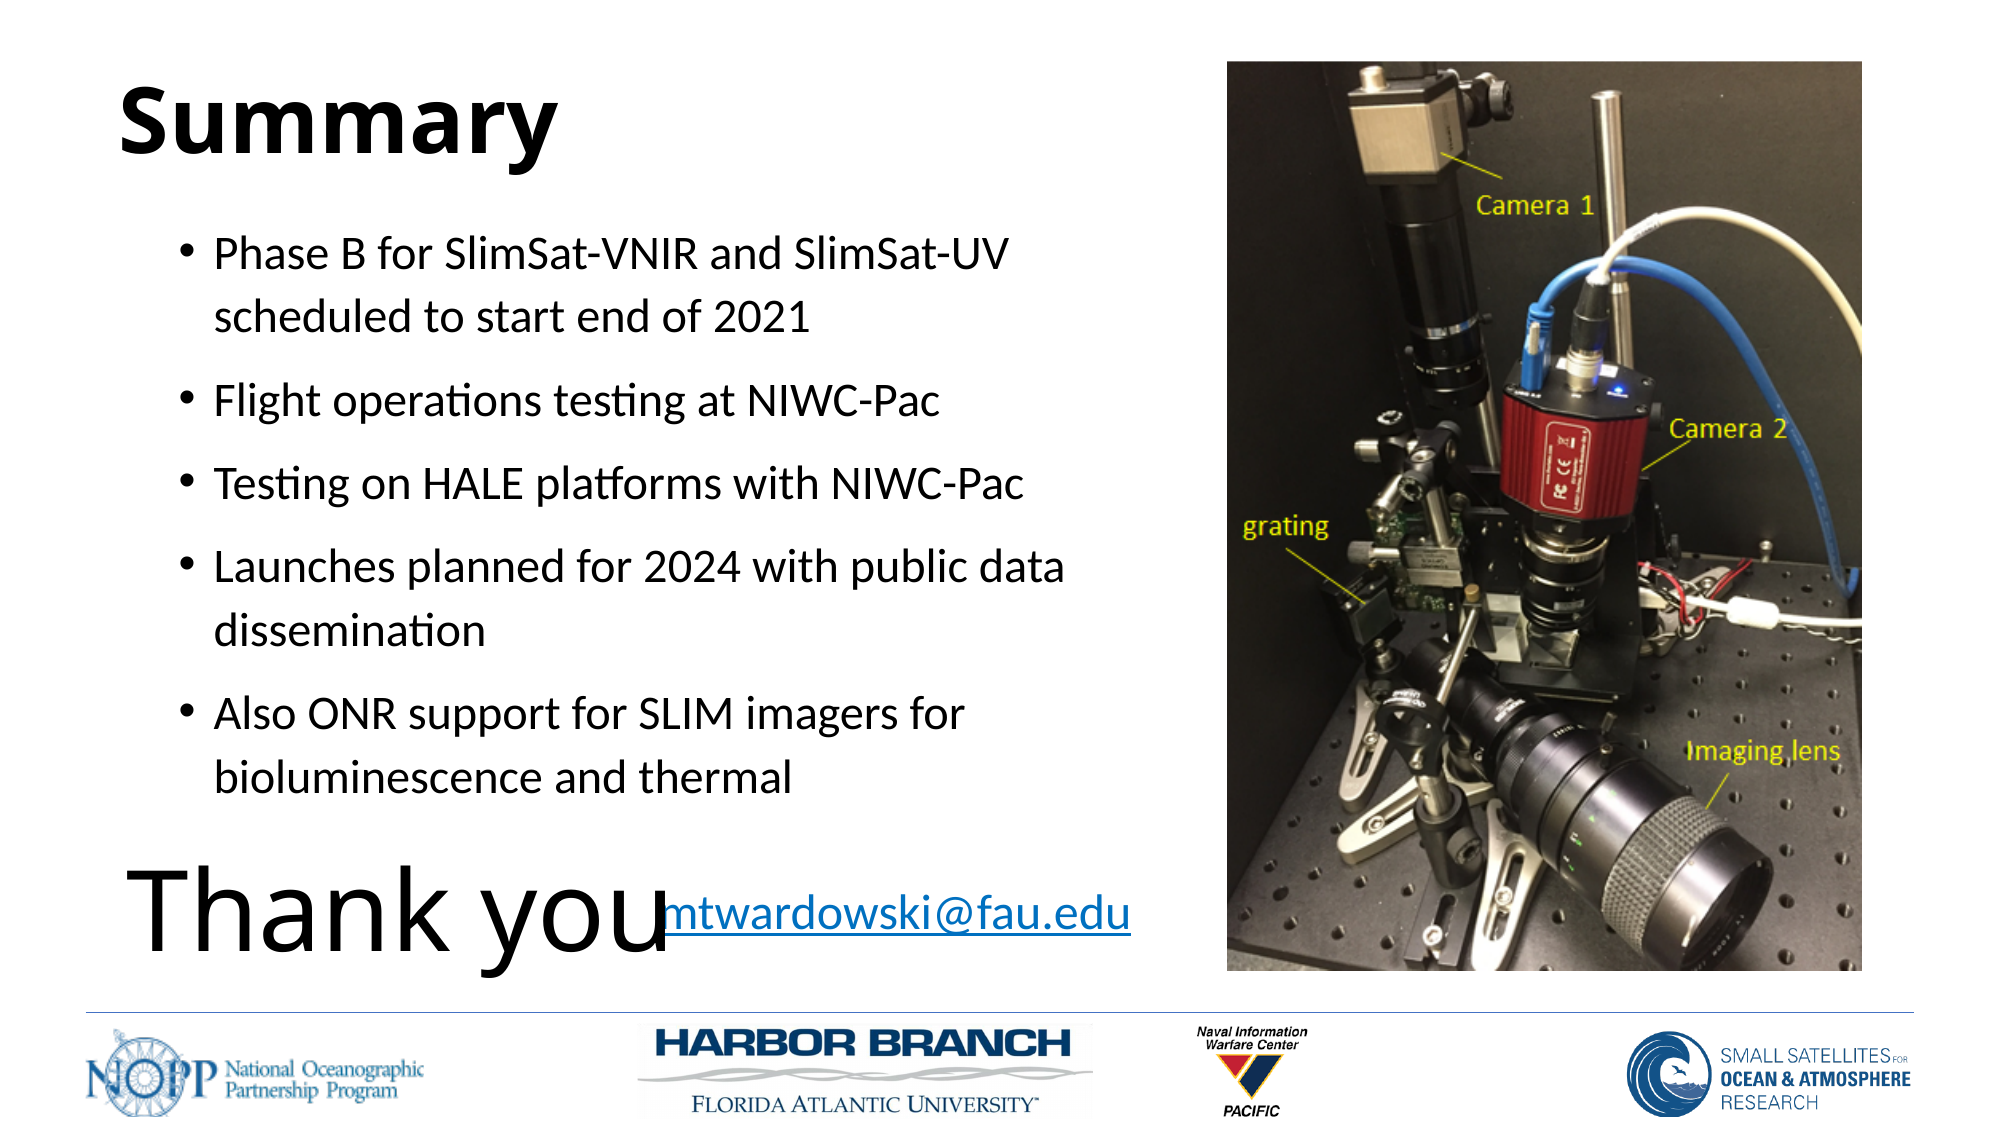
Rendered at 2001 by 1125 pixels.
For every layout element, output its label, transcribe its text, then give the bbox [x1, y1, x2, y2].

text_box mtwardowski@fau.edu [691, 871, 1147, 947]
picture [1193, 1023, 1310, 1119]
list Phase B for SlimSat-VNIR and SlimSat-UV scheduled to start end of 2021 Flight operations testing at NIWC-Pac Testing on HALE platforms with NIWC-Pac Launches planned for 2024 with public data dissemination Also ONR support for SLIM imagers for bioluminescence and thermal [163, 207, 1139, 817]
title Summary [103, 14, 1829, 233]
text_box Thank you [111, 831, 691, 982]
picture [1227, 60, 1862, 971]
